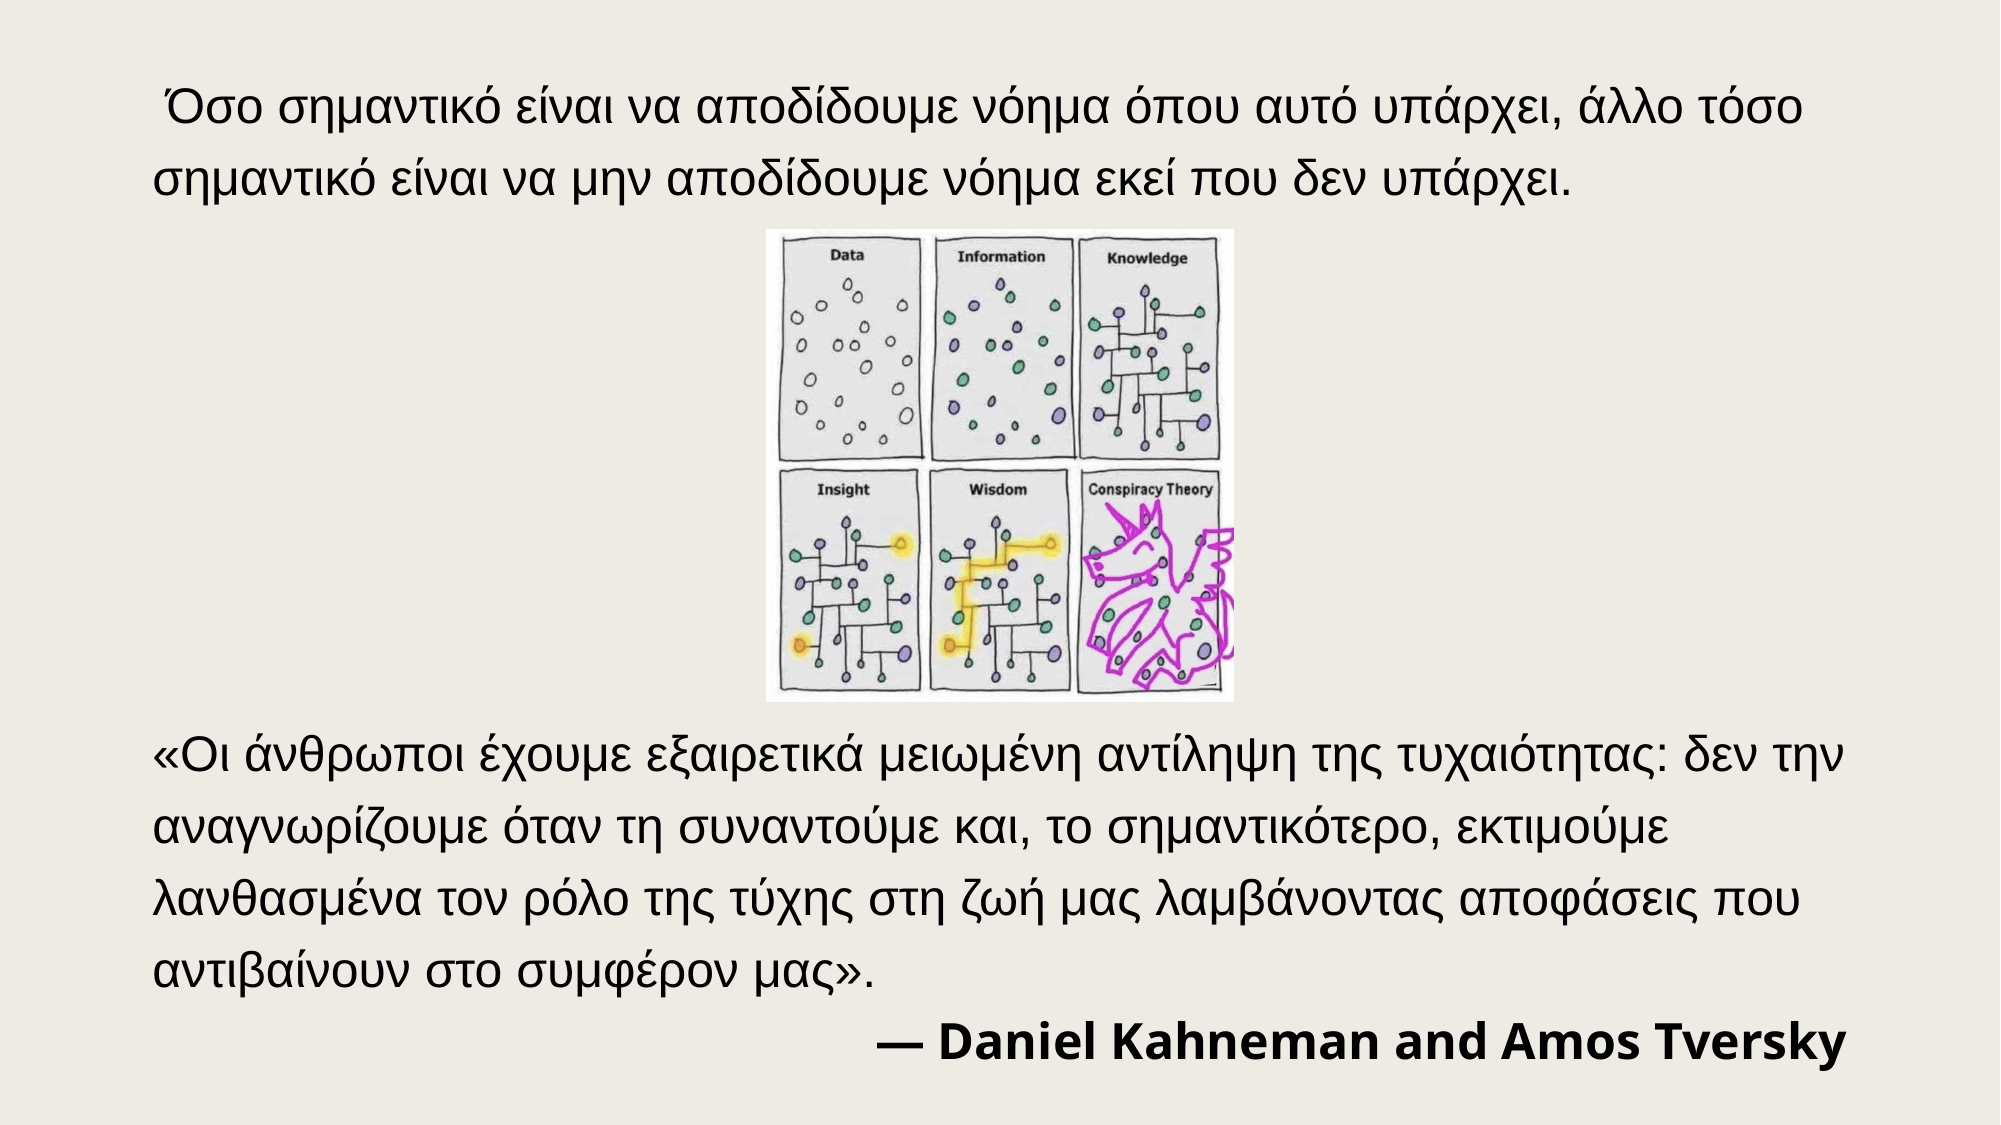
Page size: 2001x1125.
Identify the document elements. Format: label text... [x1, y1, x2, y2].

text_box Όσο σημαντικό είναι να αποδίδουμε νόημα όπου αυτό υπάρχει, άλλο τόσο σημαντικό είναι να μην αποδίδουμε νόημα εκεί που δεν υπάρχει. «Οι άνθρωποι έχουμε εξαιρετικά μειωμένη αντίληψη της τυχαιότητας: δεν την αναγνωρίζουμε όταν τη συναντούμε και, το σημαντικότερο, εκτιμούμε λανθασμένα τον ρόλο της τύχης στη ζωή μας λαμβάνοντας αποφάσεις που αντιβαίνουν στο συμφέρον μας». ― Daniel Kahneman and Amos Tversky [137, 54, 1863, 1125]
picture [766, 229, 1234, 702]
